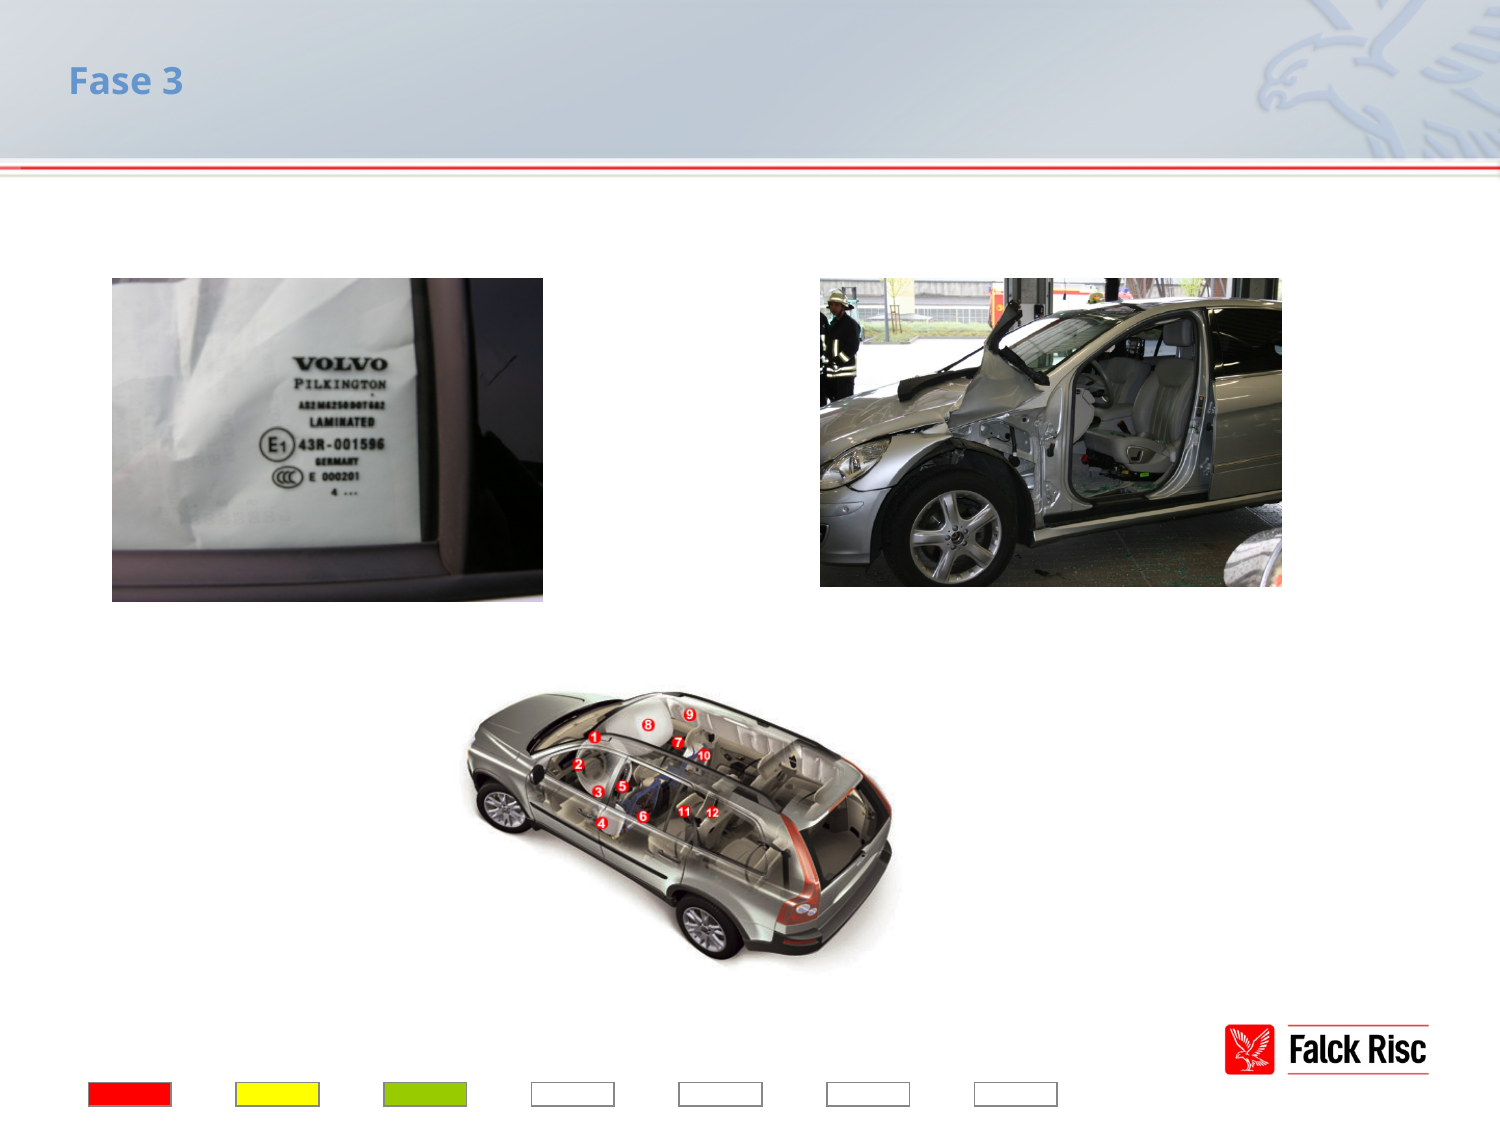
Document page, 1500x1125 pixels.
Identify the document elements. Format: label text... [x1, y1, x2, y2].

picture [0, 0, 1500, 1125]
title Fase 3 [52, 40, 1229, 120]
text_box [531, 1082, 615, 1106]
text_box [679, 1082, 762, 1106]
text_box [236, 1082, 319, 1106]
text_box [88, 1082, 172, 1106]
text_box [383, 1082, 467, 1106]
text_box [974, 1082, 1058, 1106]
text_box [826, 1082, 910, 1106]
